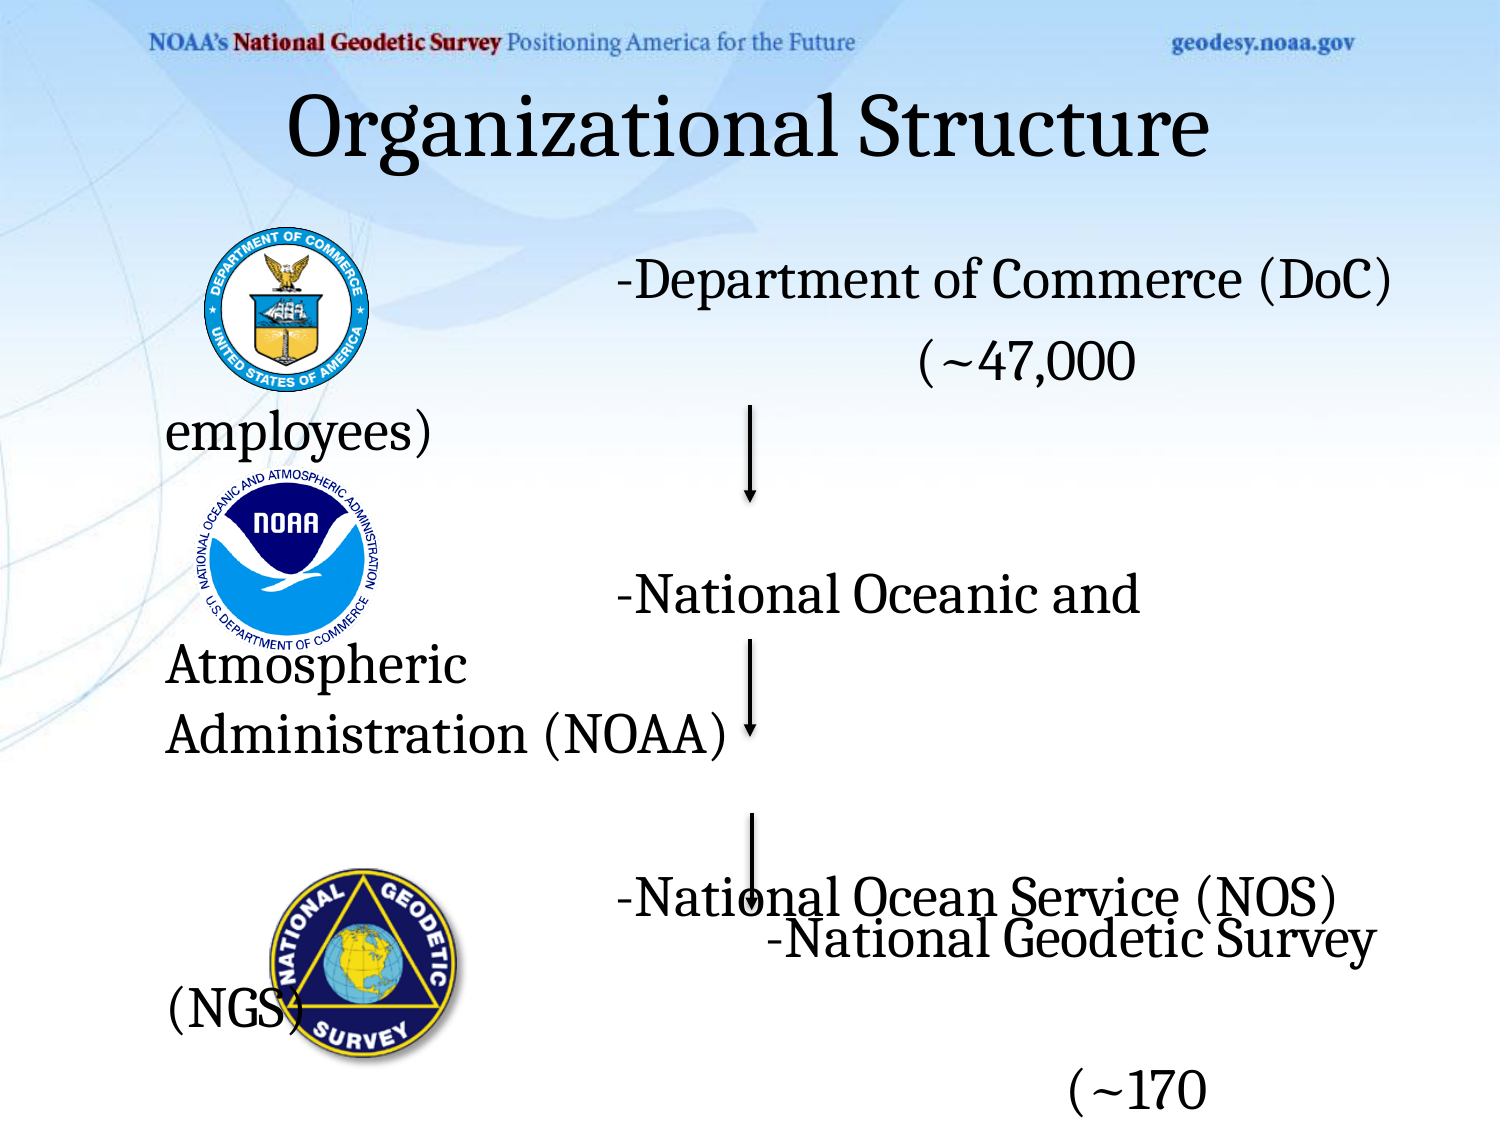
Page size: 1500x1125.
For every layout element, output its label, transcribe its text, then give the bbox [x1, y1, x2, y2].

list -Department of Commerce (DoC) (~47,000 employees) -National Oceanic and Atmospheric Administration (NOAA) -National Ocean Service (NOS) [75, 214, 1425, 802]
picture [0, 0, 1500, 1125]
text_box -National Geodetic Survey (NGS) (~170 employees) [74, 810, 1425, 1082]
title Organizational Structure [75, 26, 1425, 214]
